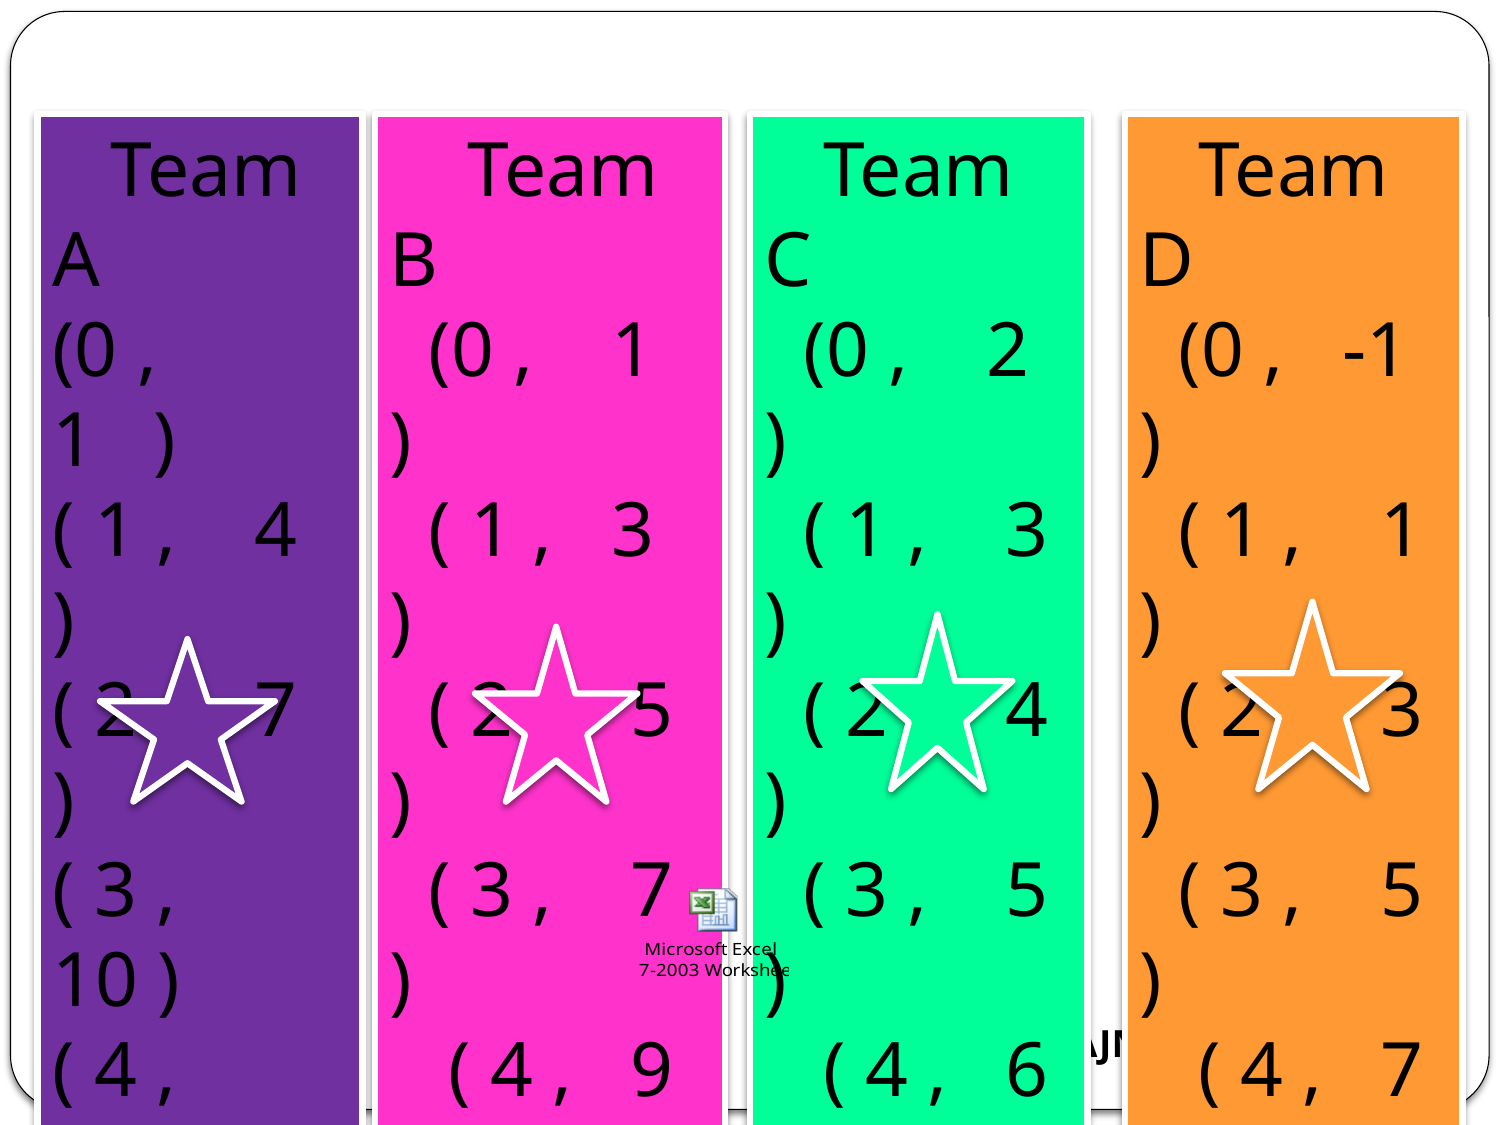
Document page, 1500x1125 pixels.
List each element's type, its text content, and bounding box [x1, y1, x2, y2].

text_box [859, 611, 1016, 793]
text_box Team A (0 , 1 ) ( 1 , 4 ) ( 2 , 7 ) ( 3 , 10 ) ( 4 , 13 ) [34, 111, 366, 1125]
text_box Team D (0 , -1 ) ( 1 , 1 ) ( 2 , 3 ) ( 3 , 5 ) ( 4 , 7 ) [1122, 111, 1466, 1125]
text_box [1221, 598, 1403, 793]
text_box [471, 623, 641, 805]
text_box Team C (0 , 2 ) ( 1 , 3 ) ( 2 , 4 ) ( 3 , 5 ) ( 4 , 6 ) [747, 111, 1091, 1125]
text_box [96, 635, 278, 805]
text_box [637, 887, 789, 1001]
text_box Team B (0 , 1 ) ( 1 , 3 ) ( 2 , 5 ) ( 3 , 7 ) ( 4 , 9 ) [372, 111, 728, 1125]
